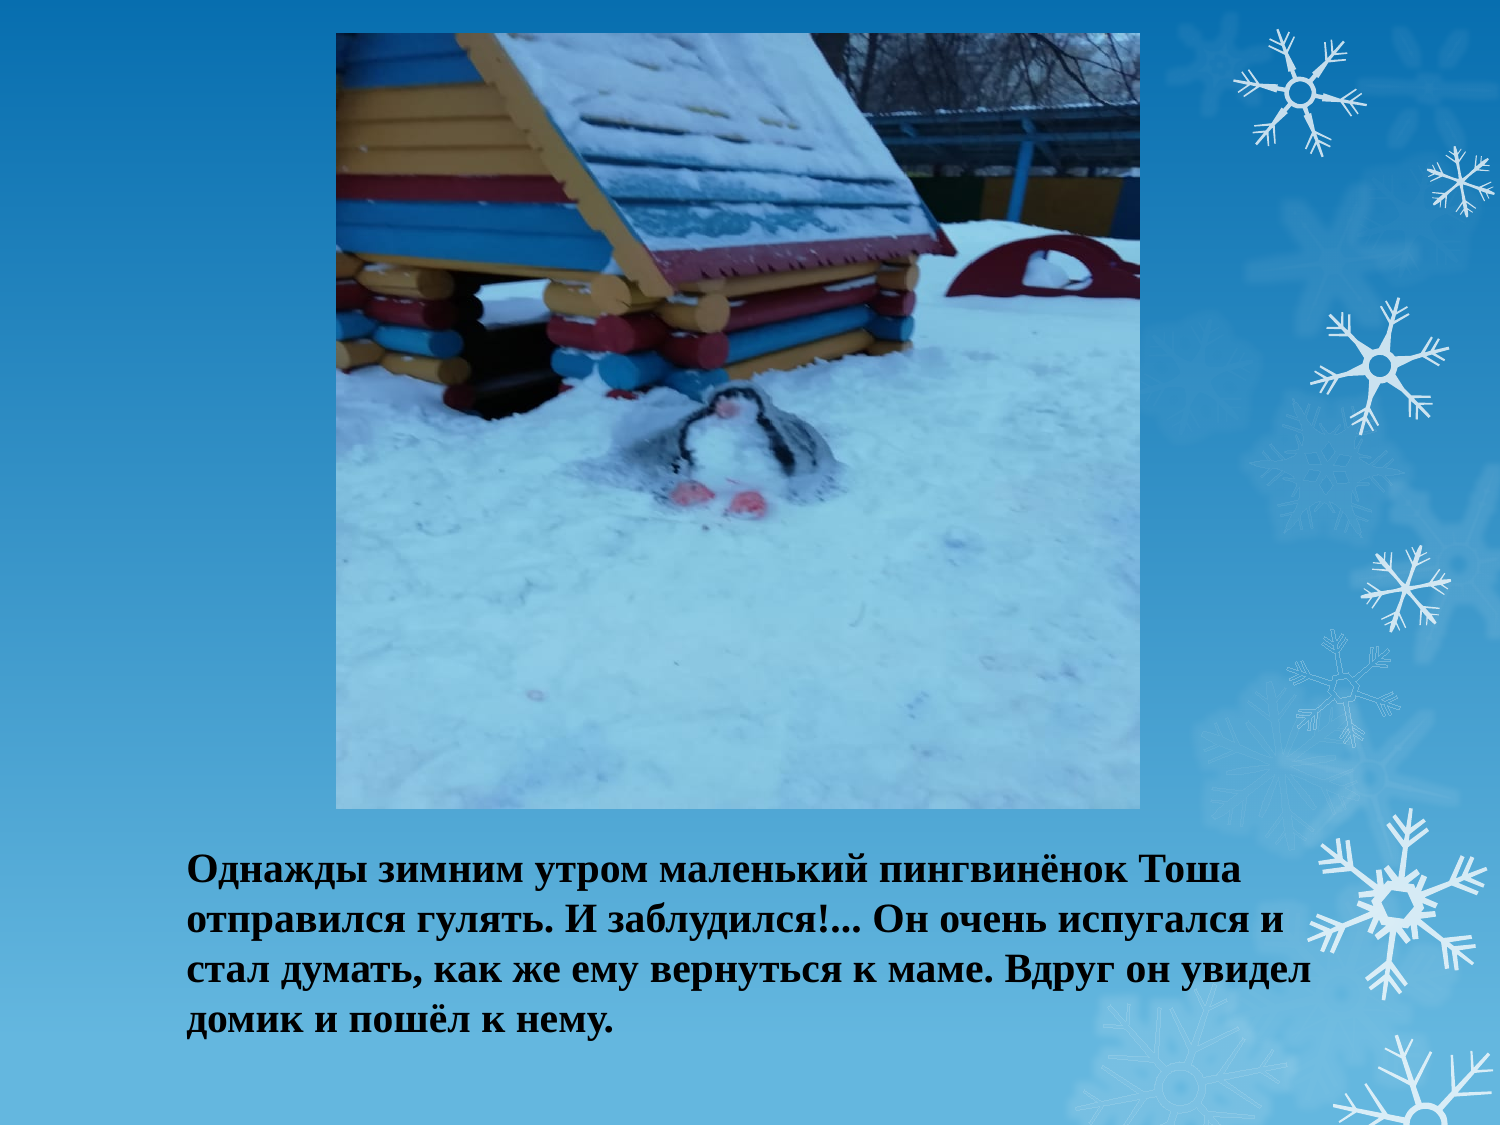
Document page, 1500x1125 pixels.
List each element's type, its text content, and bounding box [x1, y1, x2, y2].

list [335, 32, 1141, 810]
title Однажды зимним утром маленький пингвинёнок Тоша отправился гулять. И заблудился!... Он очень испугался и стал думать, как же ему вернуться к маме. Вдруг он увидел домик и пошёл к нему. [171, 846, 1340, 1035]
